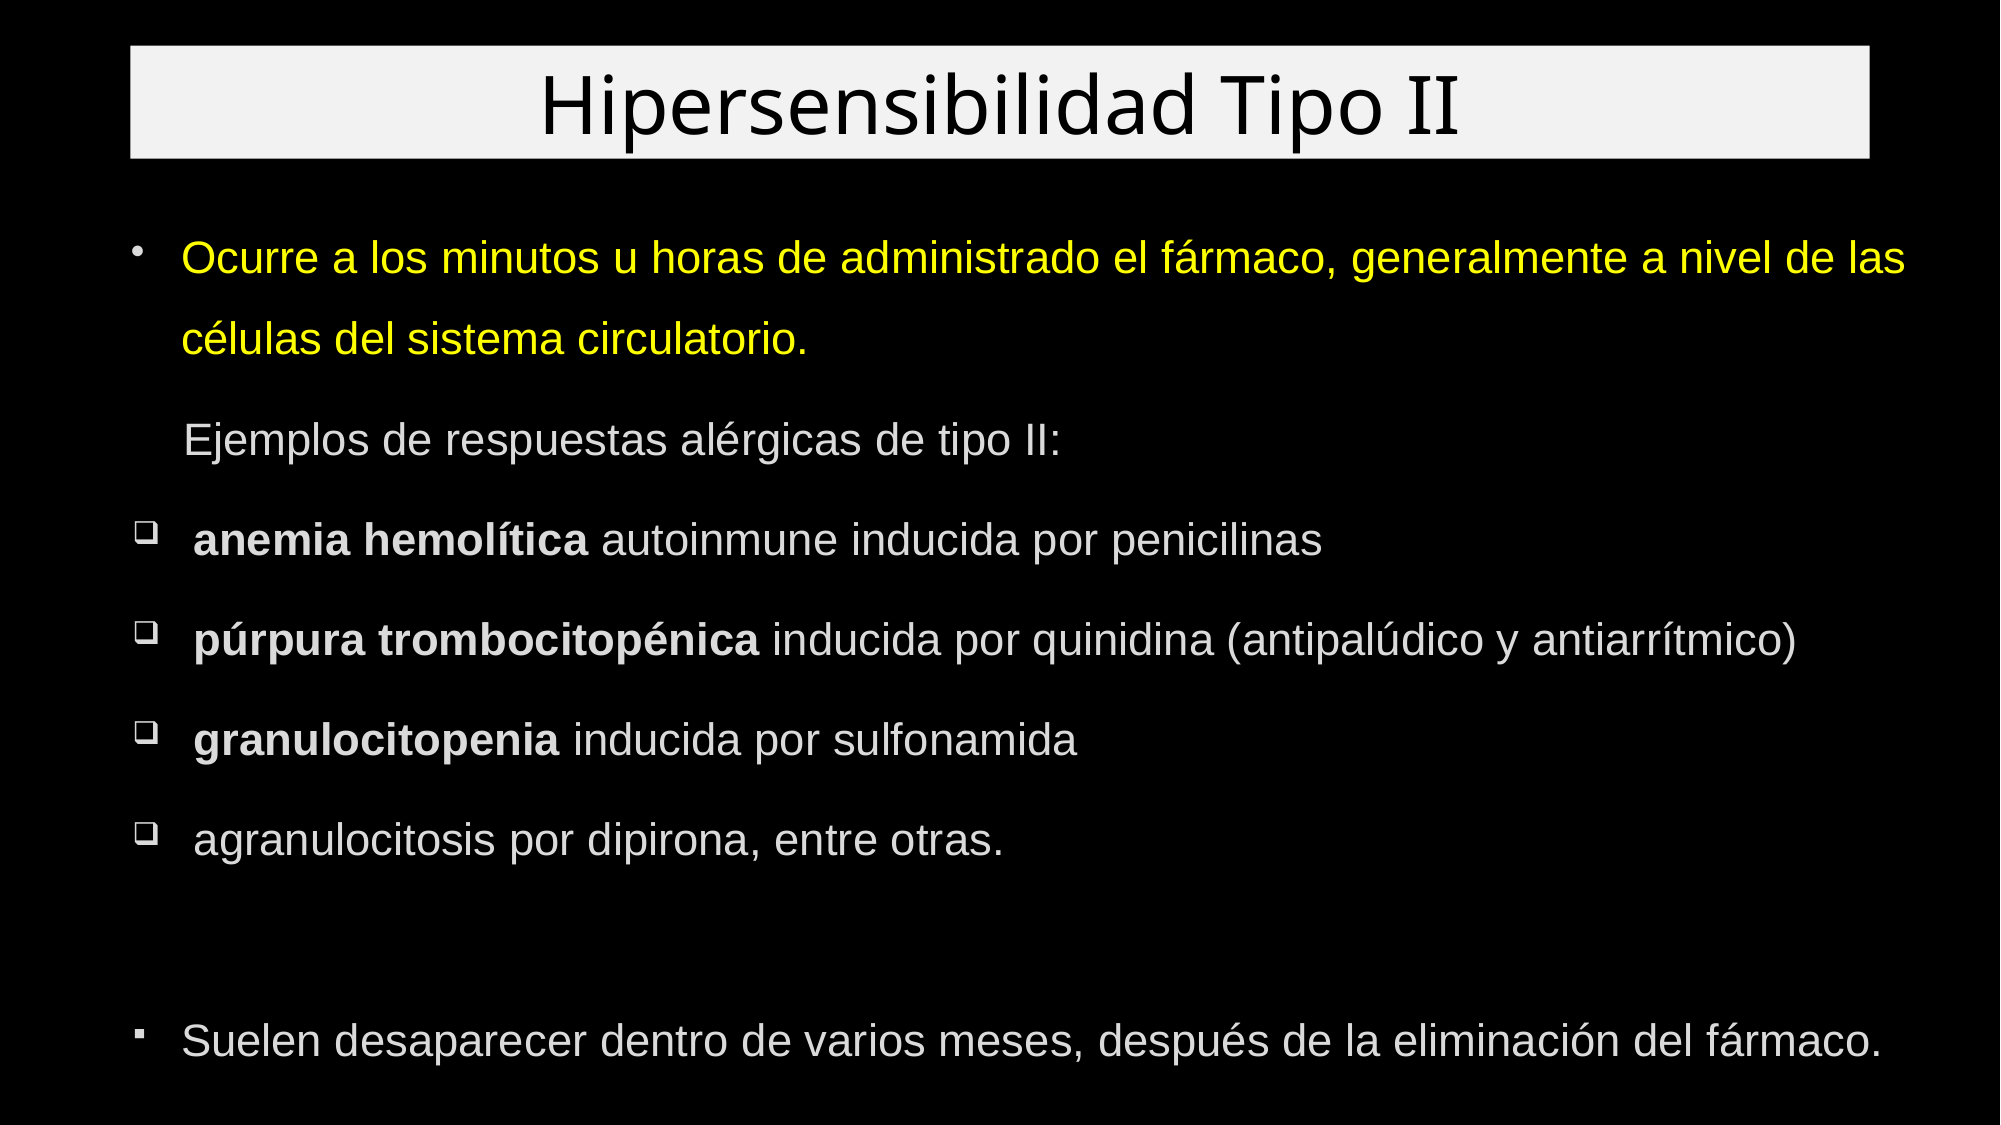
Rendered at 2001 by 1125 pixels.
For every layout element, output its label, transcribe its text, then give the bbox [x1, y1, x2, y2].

title Hipersensibilidad Tipo II [130, 45, 1870, 159]
list Ocurre a los minutos u horas de administrado el fármaco, generalmente a nivel de las células del sistema circulatorio. Ejemplos de respuestas alérgicas de tipo II: anemia hemolítica autoinmune inducida por penicilinas púrpura trombocitopénica inducida por quinidina (antipalúdico y antiarrítmico) granulocitopenia inducida por sulfonamida agranulocitosis por dipirona, entre otras. Suelen desaparecer dentro de varios meses, después de la eliminación del fármaco. [111, 193, 1935, 1088]
